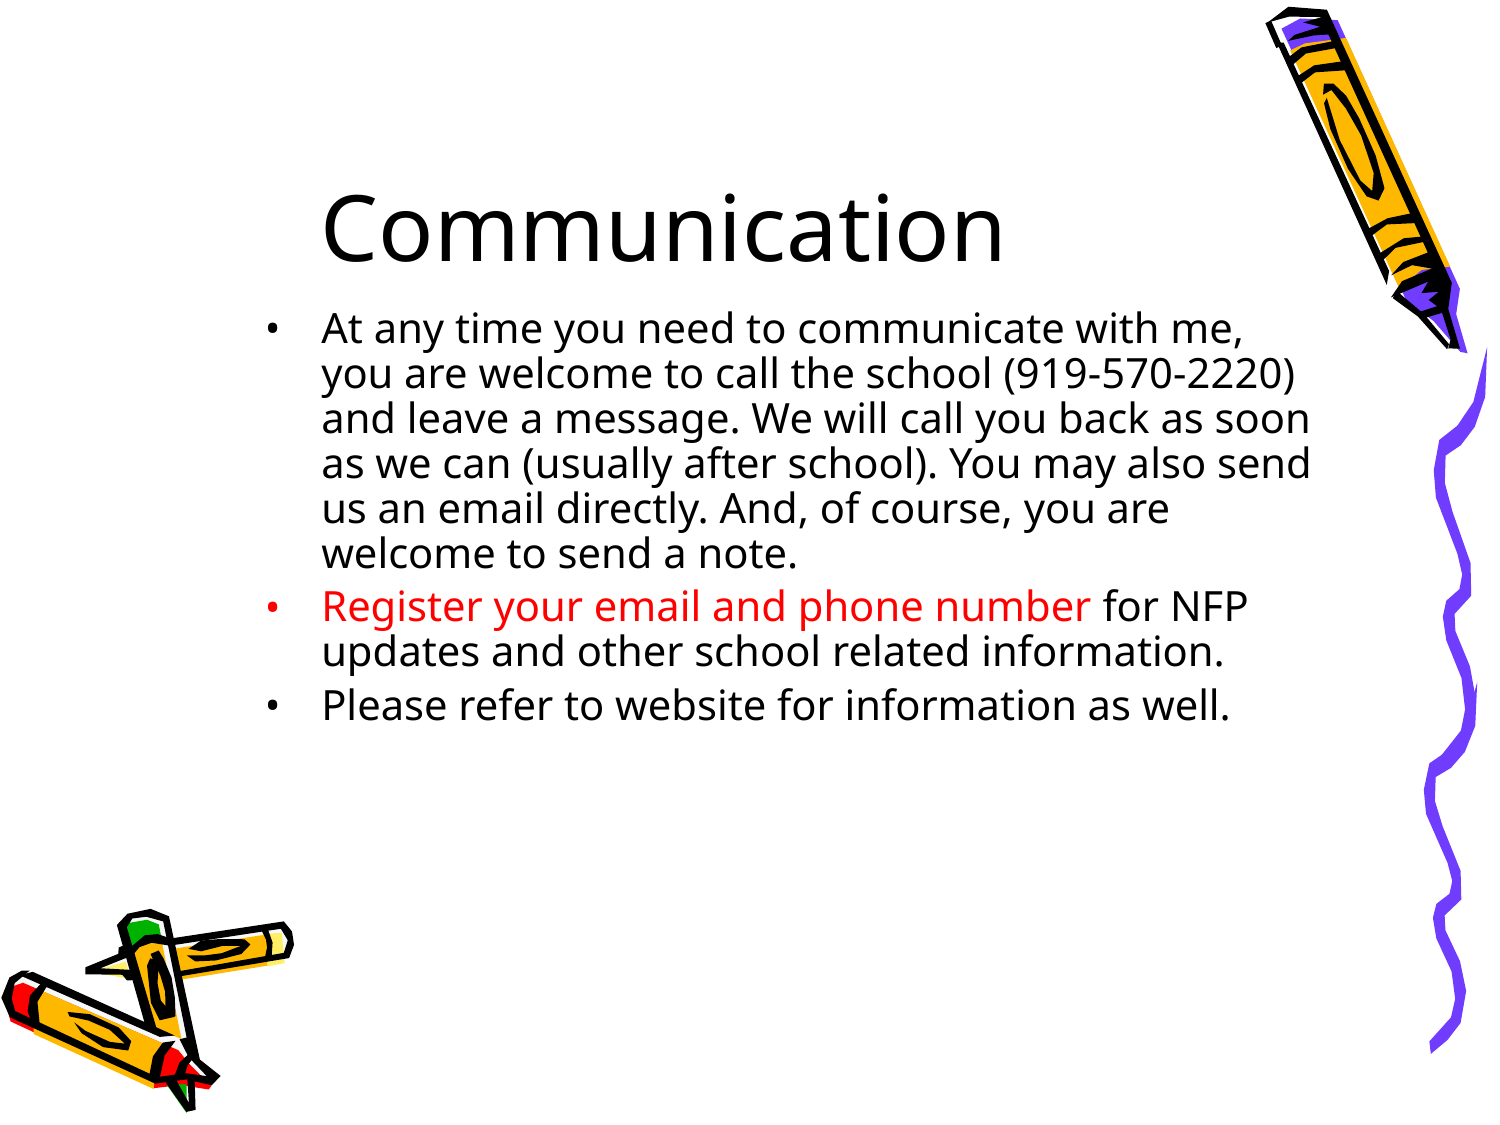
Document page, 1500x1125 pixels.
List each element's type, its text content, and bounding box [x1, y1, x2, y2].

title Communication [112, 24, 1240, 288]
list At any time you need to communicate with me, you are welcome to call the school (919-570-2220) and leave a message. We will call you back as soon as we can (usually after school). You may also send us an email directly. And, of course, you are welcome to send a note. Register your email and phone number for NFP updates and other school related information. Please refer to website for information as well. [249, 299, 1338, 900]
